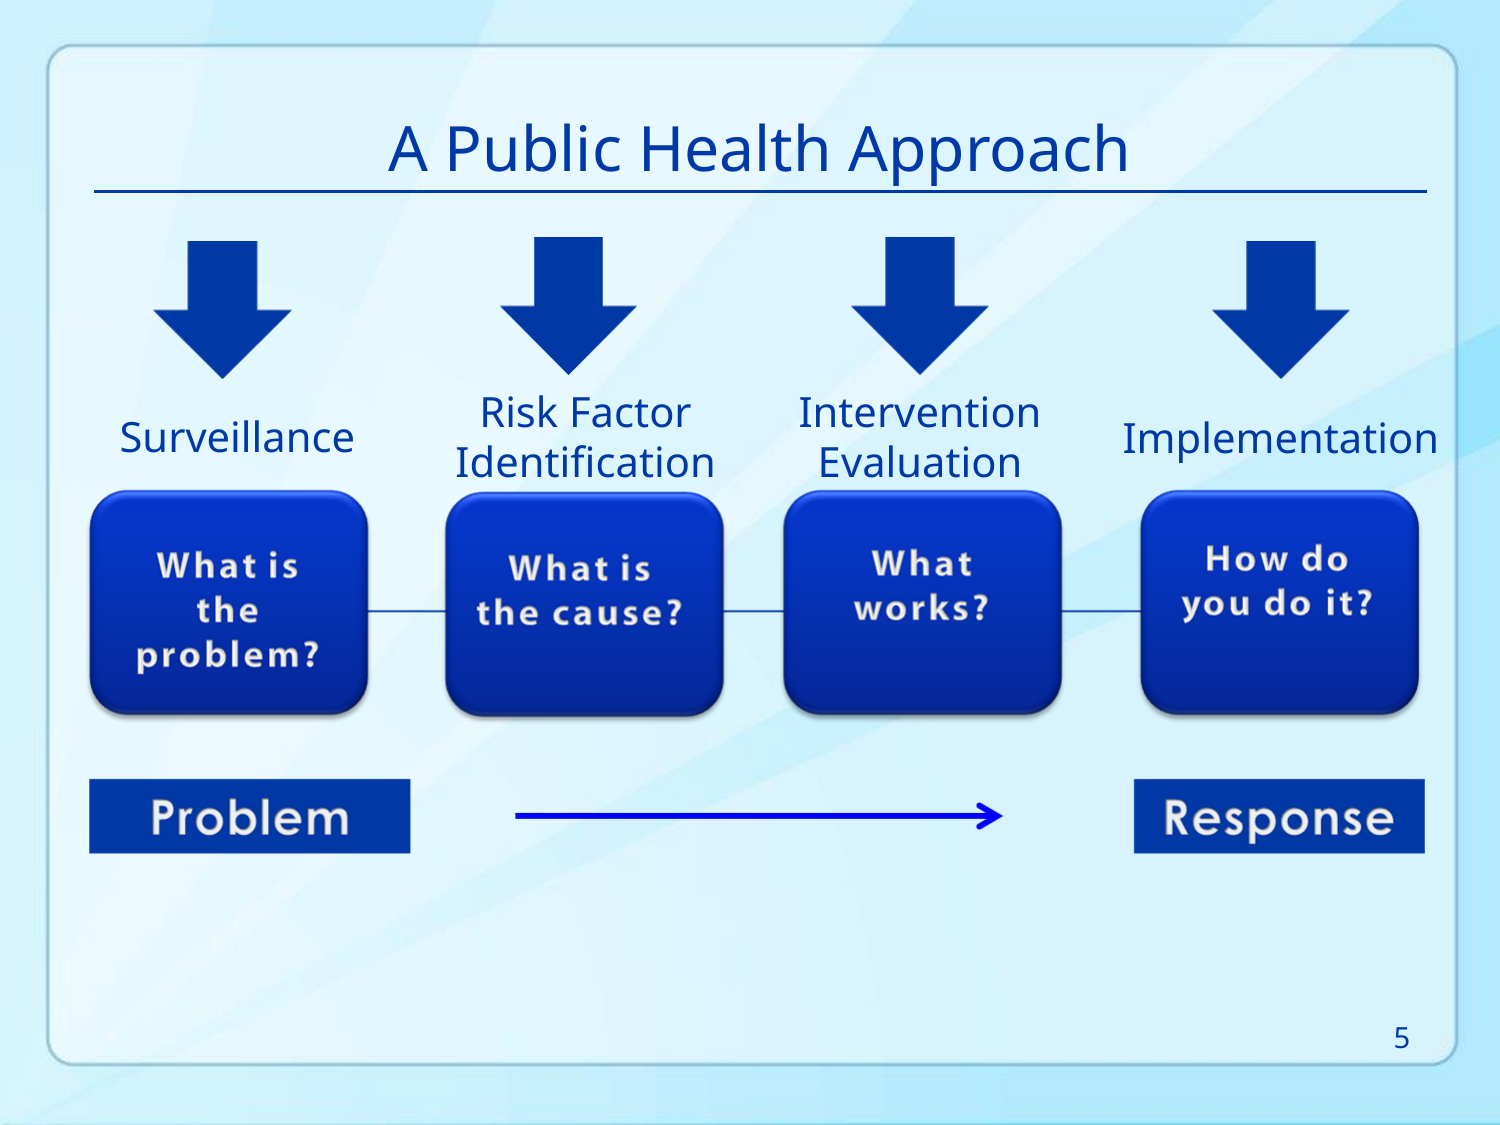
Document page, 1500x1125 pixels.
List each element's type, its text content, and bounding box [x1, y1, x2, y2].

text_box [0, 0, 1500, 1125]
picture [1211, 241, 1350, 380]
picture [153, 240, 292, 379]
text_box Surveillance [93, 403, 382, 469]
picture [499, 237, 638, 375]
text_box Implementation [1100, 404, 1462, 470]
text_box Intervention Evaluation [776, 378, 1064, 480]
text_box 5 [1074, 1012, 1425, 1073]
picture [851, 237, 989, 375]
text_box A Public Health Approach [291, 83, 1230, 190]
text_box Risk Factor Identification [429, 378, 742, 480]
picture [56, 481, 1462, 875]
